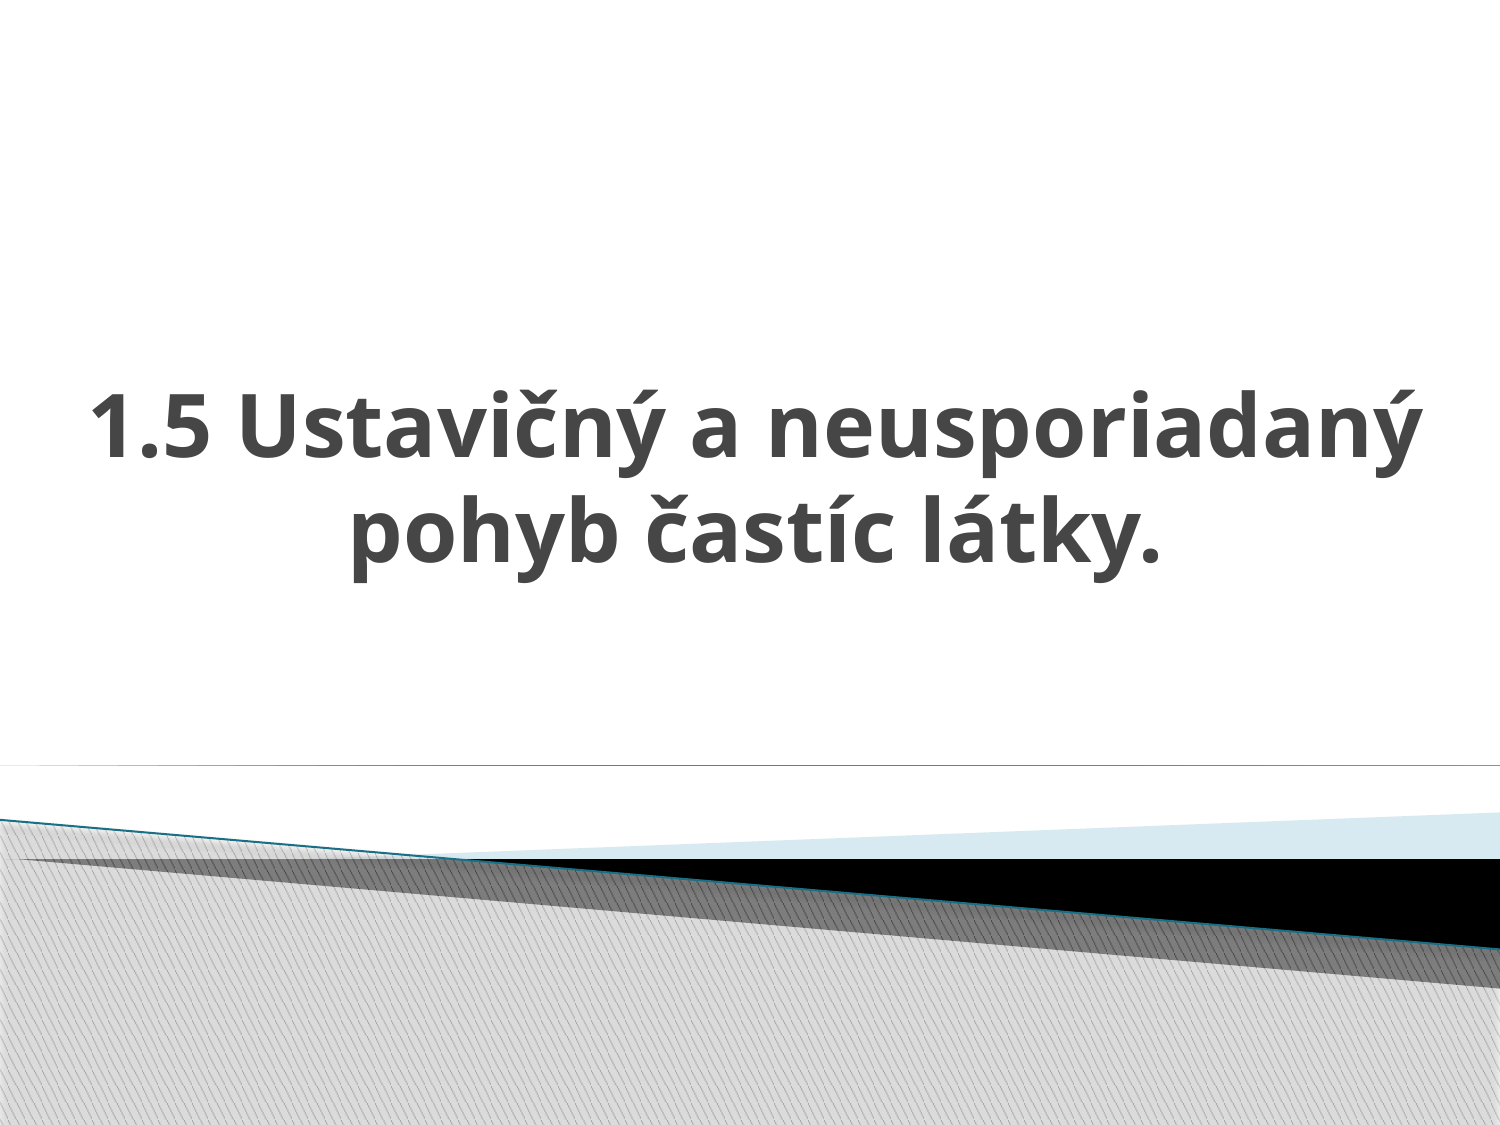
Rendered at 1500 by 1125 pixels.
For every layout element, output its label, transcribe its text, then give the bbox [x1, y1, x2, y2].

picture [5, 859, 1500, 989]
title 1.5 Ustavičný a neusporiadaný pohyb častíc látky. [64, 287, 1447, 588]
